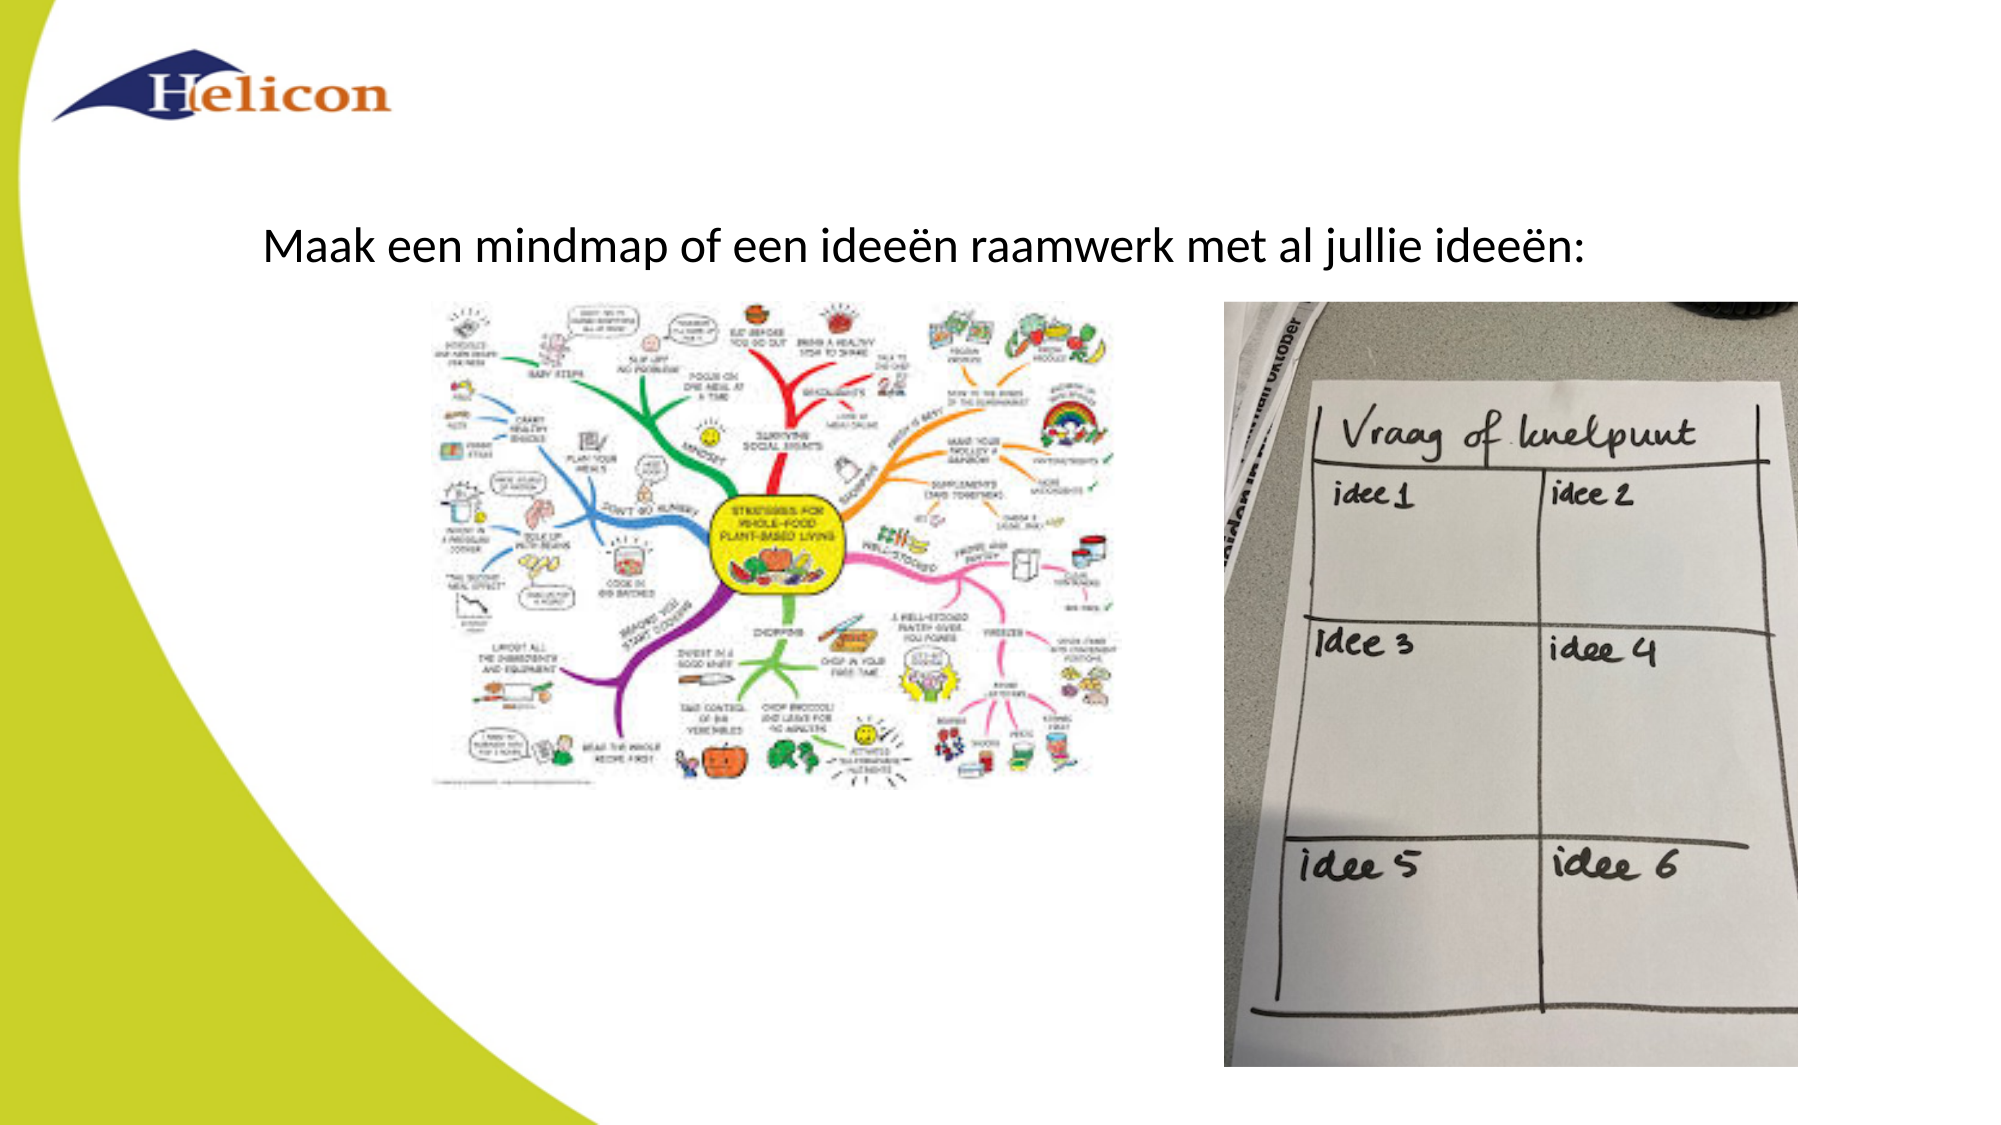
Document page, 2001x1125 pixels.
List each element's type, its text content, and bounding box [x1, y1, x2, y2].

text_box Maak een mindmap of een ideeën raamwerk met al jullie ideeën: [247, 204, 1753, 280]
picture [0, 0, 2000, 1125]
